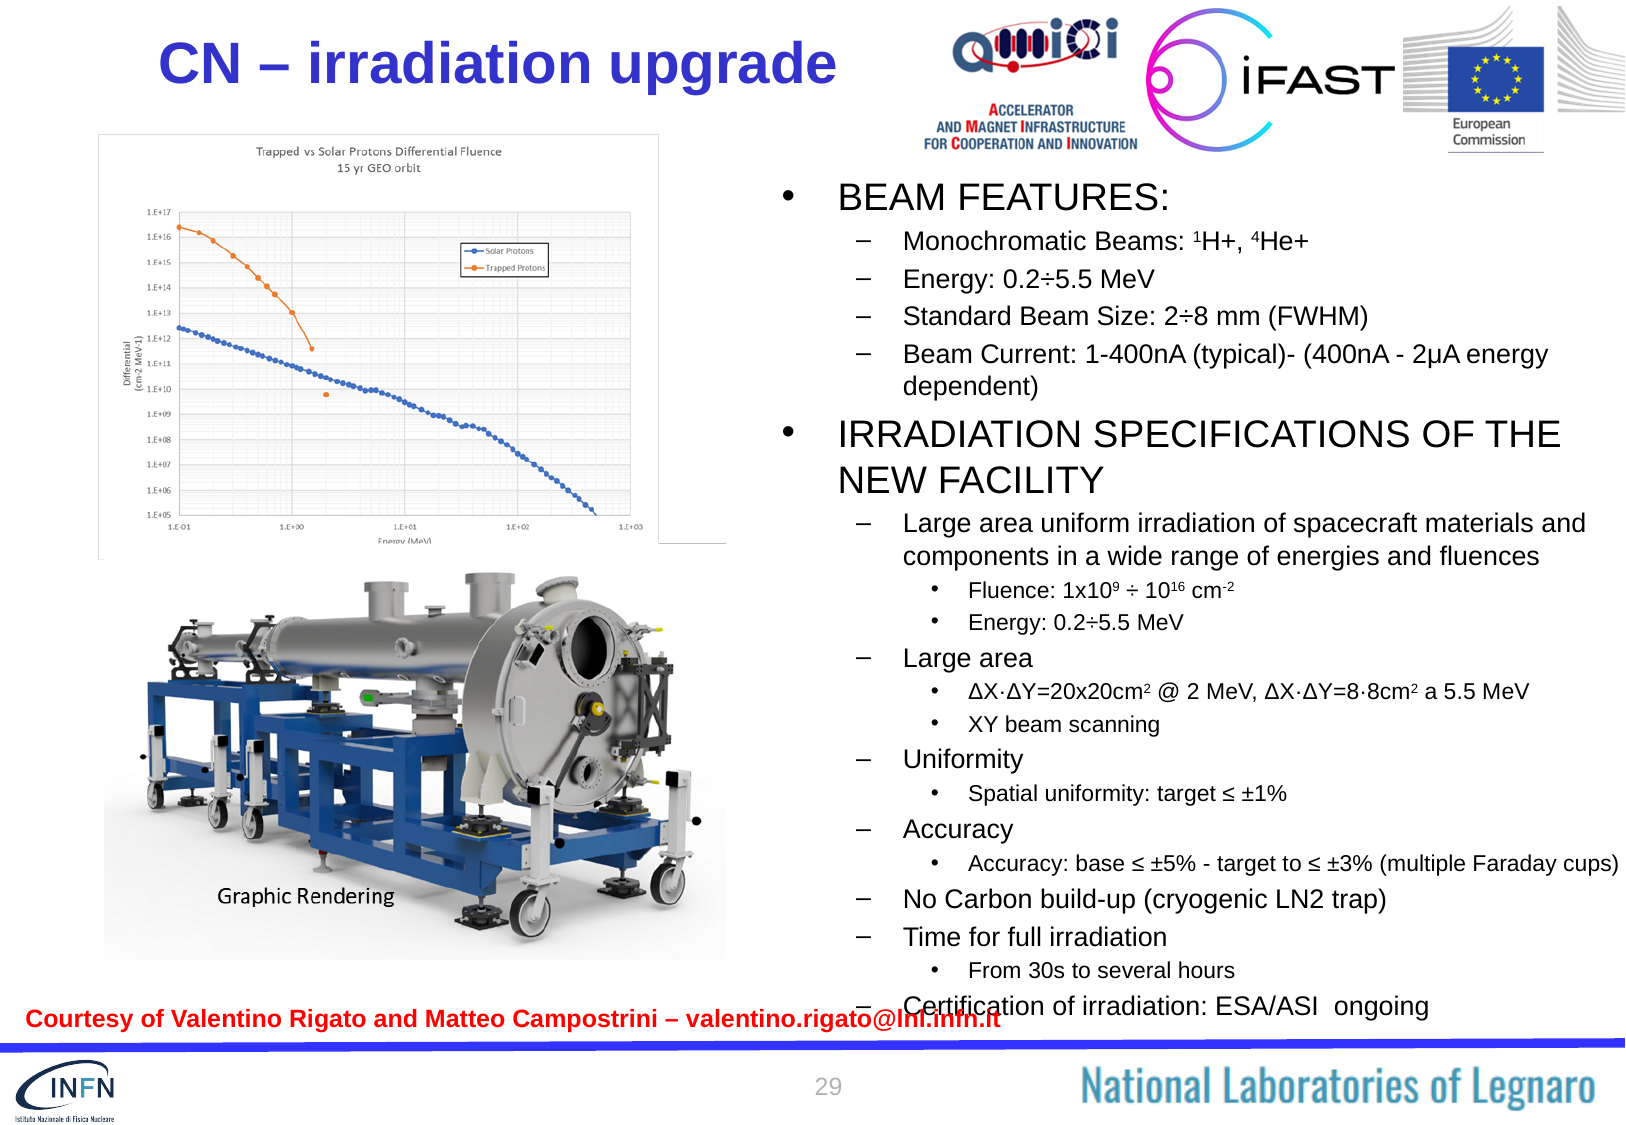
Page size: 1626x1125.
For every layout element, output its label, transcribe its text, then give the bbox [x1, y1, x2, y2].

title CN – irradiation upgrade [0, 0, 1190, 135]
text_box Courtesy of Valentino Rigato and Matteo Campostrini – valentino.rigato@lnl.infn.it [10, 994, 1041, 1040]
picture [1067, 1057, 1609, 1119]
picture [98, 134, 726, 969]
picture [919, 6, 1625, 153]
text_box BEAM FEATURES: Monochromatic Beams: 1H+, 4He+ Energy: 0.2÷5.5 MeV Standard Beam Size: 2÷8 mm (FWHM) Beam Current: 1-400nA (typical)- (400nA - 2μA energy dependent) IRRADIATION SPECIFICATIONS OF THE NEW FACILITY Large area uniform irradiation of spacecraft materials and components in a wide range of energies and fluences Fluence: 1x109 ÷ 1016 cm-2 Energy: 0.2÷5.5 MeV Large area ΔX·ΔY=20x20cm2 @ 2 MeV, ΔX·ΔY=8·8cm2 a 5.5 MeV XY beam scanning Uniformity Spatial uniformity: target ≤ ±1% Accuracy Accuracy: base ≤ ±5% - target to ≤ ±3% (multiple Faraday cups) No Carbon build-up (cryogenic LN2 trap) Time for full irradiation From 30s to several hours Certification of irradiation: ESA/ASI ongoing [766, 164, 1625, 1029]
slide_number 29 [767, 1055, 858, 1116]
picture [5, 1055, 122, 1125]
